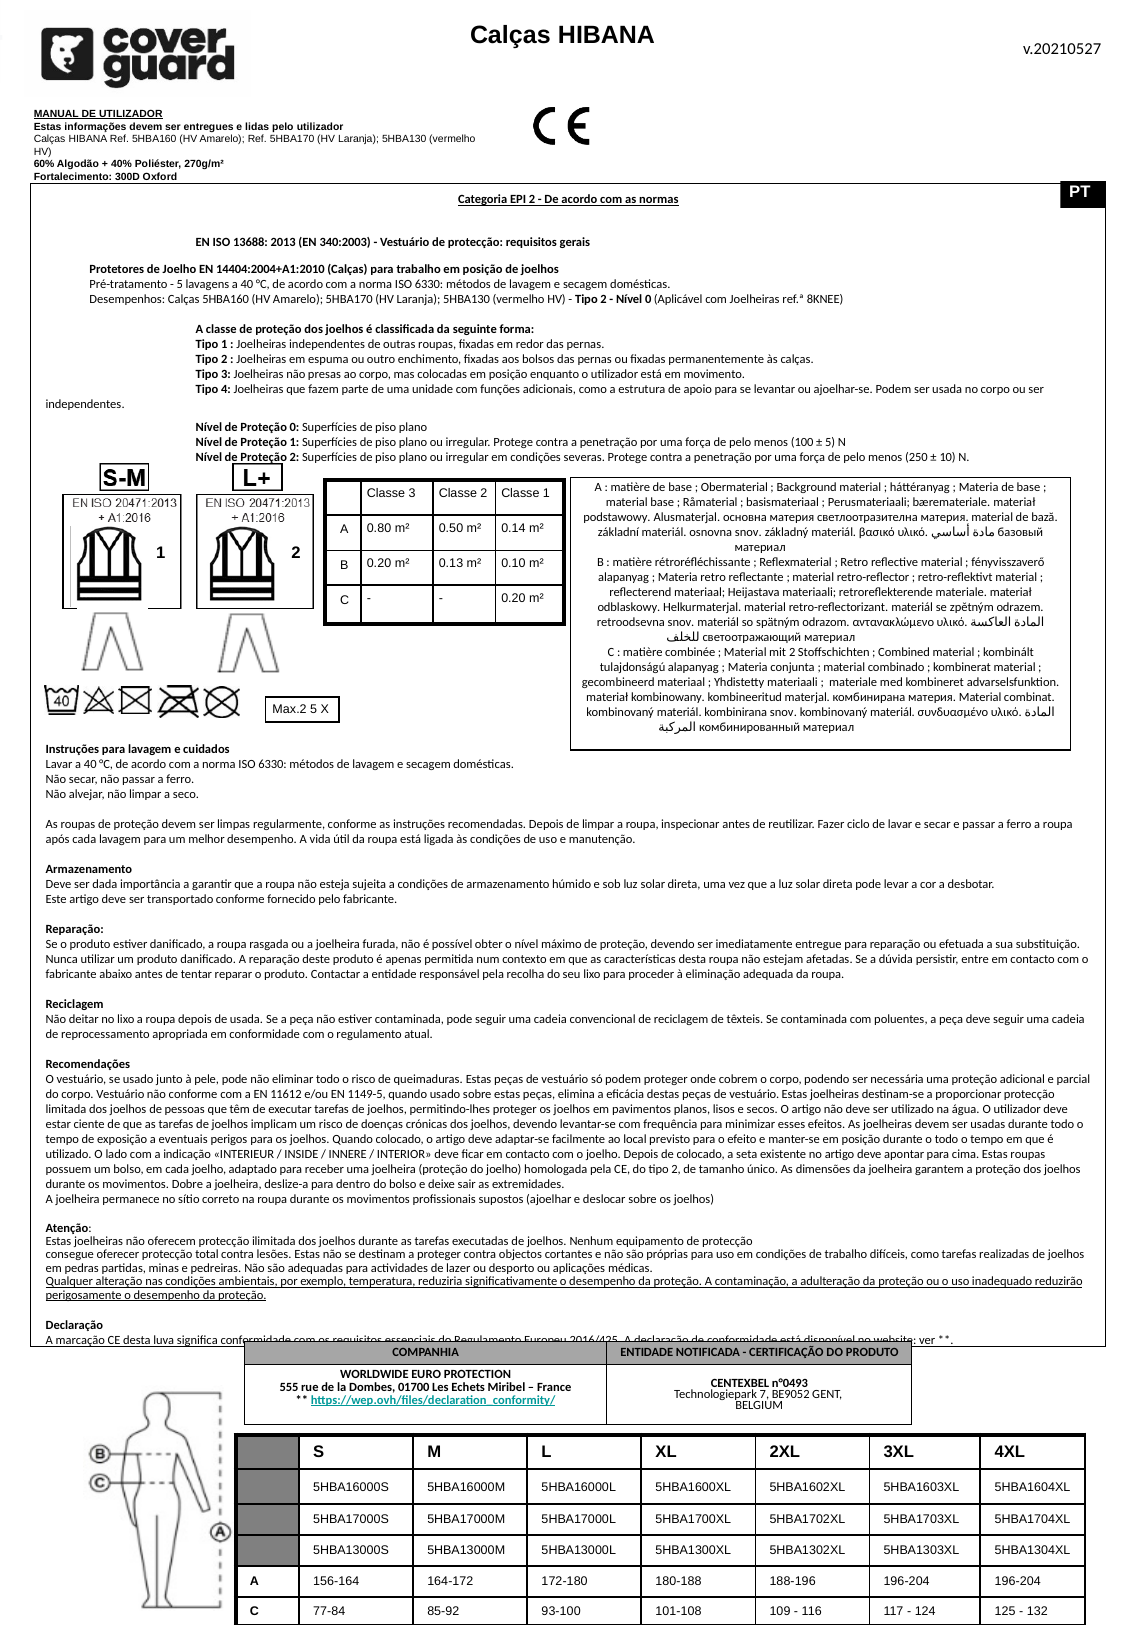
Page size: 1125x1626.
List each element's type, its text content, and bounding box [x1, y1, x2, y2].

table_cell 196-204 [981, 1567, 1084, 1596]
table_header 4XL [981, 1437, 1084, 1468]
table_cell 5HBA1300XL [642, 1536, 755, 1565]
table_cell 5HBA17000S [300, 1505, 412, 1534]
table_cell [240, 1470, 298, 1503]
table_cell 0.10 m² [496, 551, 562, 584]
text_box PT [1060, 181, 1106, 208]
table_cell 172-180 [528, 1567, 640, 1596]
table_cell C [238, 1598, 298, 1624]
table_header [240, 1437, 298, 1468]
table_header COMPANHIA [245, 1342, 606, 1364]
picture [212, 609, 284, 679]
table_header S [300, 1437, 412, 1468]
table_cell - [434, 586, 495, 622]
table_cell WORLDWIDE EURO PROTECTION 555 rue de la Dombes, 01700 Les Echets Miribel – France ** https://wep.ovh/files/declaration_conformity/ [245, 1365, 606, 1424]
table_cell 5HBA17000M [414, 1505, 526, 1534]
table_cell 0.13 m² [434, 551, 495, 584]
table_cell [240, 1536, 298, 1565]
table_cell 5HBA1304XL [981, 1536, 1084, 1565]
table_header Classe 2 [434, 482, 495, 514]
table_cell 5HBA1303XL [870, 1536, 979, 1565]
table_cell 156-164 [300, 1567, 412, 1596]
table_cell 188-196 [756, 1567, 869, 1596]
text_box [44, 685, 240, 719]
table_header Classe 3 [362, 482, 432, 514]
table_header XL [642, 1437, 755, 1468]
table_header [327, 482, 360, 514]
table_cell 5HBA13000S [300, 1536, 412, 1565]
table_cell C [327, 586, 360, 622]
picture [24, 10, 251, 97]
table_cell 180-188 [642, 1567, 755, 1596]
table_cell 5HBA1604XL [981, 1470, 1084, 1503]
table_cell 5HBA1302XL [756, 1536, 869, 1565]
table_cell 5HBA1600XL [642, 1470, 755, 1503]
table_cell 0.80 m² [362, 516, 432, 550]
table_header L [528, 1437, 640, 1468]
picture [83, 1384, 235, 1612]
table_header ENTIDADE NOTIFICADA - CERTIFICAÇÃO DO PRODUTO [607, 1342, 911, 1364]
table_cell 5HBA1603XL [870, 1470, 979, 1503]
text_box Categoria EPI 2 - De acordo com as normas EN ISO 13688: 2013 (EN 340:2003) - Vestuário de protecção: requisitos gerais Protetores de Joelho EN 14404:2004+A1:2010 (Calças) para trabalho em posição de joelhos Pré-tratamento - 5 lavagens a 40 °C, de acordo com a norma ISO 6330: métodos de lavagem e secagem domésticas. Desempenhos: Calças 5HBA160 (HV Amarelo); 5HBA170 (HV Laranja); 5HBA130 (vermelho HV) - Tipo 2 - Nível 0 (Aplicável com Joelheiras ref.ª 8KNEE) A classe de proteção dos joelhos é classificada da seguinte forma: Tipo 1 : Joelheiras independentes de outras roupas, fixadas em redor das pernas. Tipo 2 : Joelheiras em espuma ou outro enchimento, fixadas aos bolsos das pernas ou fixadas permanentemente às calças. Tipo 3: Joelheiras não presas ao corpo, mas colocadas em posição enquanto o utilizador está em movimento. Tipo 4: Joelheiras que fazem parte de uma unidade com funções adicionais, como a estrutura de apoio para se levantar ou ajoelhar-se. Podem ser usada no corpo ou ser independentes. Nível de Proteção 0: Superfícies de piso plano Nível de Proteção 1: Superfícies de piso plano ou irregular. Protege contra a penetração por uma força de pelo menos (100 ± 5) N Nível de Proteção 2: Superfícies de piso plano ou irregular em condições severas. Protege contra a penetração por uma força de pelo menos (250 ± 10) N. Instruções para lavagem e cuidados Lavar a 40 °C, de acordo com a norma ISO 6330: métodos de lavagem e secagem domésticas. Não secar, não passar a ferro. Não alvejar, não limpar a seco. As roupas de proteção devem ser limpas regularmente, conforme as instruções recomendadas. Depois de limpar a roupa, inspecionar antes de reutilizar. Fazer ciclo de lavar e secar e passar a ferro a roupa após cada lavagem para um melhor desempenho. A vida útil da roupa está ligada às condições de uso e manutenção. Armazenamento Deve ser dada importância a garantir que a roupa não esteja sujeita a condições de armazenamento húmido e sob luz solar direta, uma vez que a luz solar direta pode levar a cor a desbotar. Este artigo deve ser transportado conforme fornecido pelo fabricante. Reparação: Se o produto estiver danificado, a roupa rasgada ou a joelheira furada, não é possível obter o nível máximo de proteção, devendo ser imediatamente entregue para reparação ou efetuada a sua substituição. Nunca utilizar um produto danificado. A reparação deste produto é apenas permitida num contexto em que as características desta roupa não estejam afetadas. Se a dúvida persistir, entre em contacto com o fabricante abaixo antes de tentar reparar o produto. Contactar a entidade responsável pela recolha do seu lixo para proceder à eliminação adequada da roupa. Reciclagem Não deitar no lixo a roupa depois de usada. Se a peça não estiver contaminada, pode seguir uma cadeia convencional de reciclagem de têxteis. Se contaminada com poluentes, a peça deve seguir uma cadeia de reprocessamento apropriada em conformidade com o regulamento atual. Recomendações O vestuário, se usado junto à pele, pode não eliminar todo o risco de queimaduras. Estas peças de vestuário só podem proteger onde cobrem o corpo, podendo ser necessária uma proteção adicional e parcial do corpo. Vestuário não conforme com a EN 11612 e/ou EN 1149-5, quando usado sobre estas peças, elimina a eficácia destas peças de vestuário. Estas joelheiras destinam-se a proporcionar protecção limitada dos joelhos de pessoas que têm de executar tarefas de joelhos, permitindo-lhes proteger os joelhos em pavimentos planos, lisos e secos. O artigo não deve ser utilizado na água. O utilizador deve estar ciente de que as tarefas de joelhos implicam um risco de doenças crónicas dos joelhos, devendo levantar-se com frequência para minimizar esses efeitos. As joelheiras devem ser usadas durante todo o tempo de exposição a eventuais perigos para os joelhos. Quando colocado, o artigo deve adaptar-se facilmente ao local previsto para o efeito e manter-se em posição durante o todo o tempo em que é utilizado. O lado com a indicação «INTERIEUR / INSIDE / INNERE / INTERIOR» deve ficar em contacto com o joelho. Depois de colocado, a seta existente no artigo deve apontar para cima. Estas roupas possuem um bolso, em cada joelho, adaptado para receber uma joelheira (proteção do joelho) homologada pela CE, do tipo 2, de tamanho único. As dimensões da joelheira garantem a proteção dos joelhos durante os movimentos. Dobre a joelheira, deslize-a para dentro do bolso e deixe sair as extremidades. A joelheira permanece no sítio correto na roupa durante os movimentos profissionais supostos (ajoelhar e deslocar sobre os joelhos) Atenção: Estas joelheiras não oferecem protecção ilimitada dos joelhos durante as tarefas executadas de joelhos. Nenhum equipamento de protecção consegue oferecer protecção total contra lesões. Estas não se destinam a proteger contra objectos cortantes e não são próprias para uso em condições de trabalho difíceis, como tarefas realizadas de joelhos em pedras partidas, minas e pedreiras. Não são adequadas para actividades de lazer ou desporto ou aplicações médicas. Qualquer alteração nas condições ambientais, por exemplo, temperatura, reduziria significativamente o desempenho da proteção. A contaminação, a adulteração da proteção ou o uso inadequado reduzirão perigosamente o desempenho da proteção. Declaração A marcação CE desta luva significa conformidade com os requisitos essenciais do Regulamento Europeu 2016/425. A declaração de conformidade está disponível no website: ver **. [30, 183, 1106, 1347]
table_cell 101-108 [642, 1598, 755, 1624]
table_cell 117 - 124 [870, 1598, 979, 1624]
table_cell A [327, 516, 360, 550]
table_cell 5HBA16000S [300, 1470, 412, 1503]
table_cell A [240, 1567, 298, 1596]
table_header 3XL [870, 1437, 979, 1468]
table_cell 0.20 m² [362, 551, 432, 584]
table_cell 5HBA17000L [528, 1505, 640, 1534]
picture [77, 607, 148, 678]
table_cell 5HBA1702XL [756, 1505, 869, 1534]
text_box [526, 94, 599, 160]
table_cell 77-84 [300, 1598, 412, 1624]
table_cell 0.50 m² [434, 516, 495, 550]
text_box v.20210527 [1023, 37, 1102, 58]
table_header M [414, 1437, 526, 1468]
text_box A : matière de base ; Obermaterial ; Background material ; háttéranyag ; Materia de base ; material base ; Råmaterial ; basismateriaal ; Perusmateriaali; bæremateriale. materiał podstawowy. Alusmaterjal. основна материя светлоотразителна материя. material de bază. základní materiál. osnovna snov. základný materiál. βασικό υλικό. مادة أساسي базовый материал B : matière rétroréfléchissante ; Reflexmaterial ; Retro reflective material ; fényvisszaverő alapanyag ; Materia retro reflectante ; material retro-reflector ; retro-reflektivt material ; reflecterend materiaal; Heijastava materiaali; retroreflekterende materiale. materiał odblaskowy. Helkurmaterjal. material retro-reflectorizant. materiál se zpětným odrazem. retroodsevna snov. materiál so spätným odrazom. αντανακλώμενο υλικό. المادة العاكسة للخلف светоотражающий материал C : matière combinée ; Material mit 2 Stoffschichten ; Combined material ; kombinált tulajdonságú alapanyag ; Materia conjunta ; material combinado ; kombinerat material ; gecombineerd materiaal ; Yhdistetty materiaali ; materiale med kombineret advarselsfunktion. materiał kombinowany. kombineeritud materjal. комбинирана материя. Material combinat. kombinovaný materiál. kombinirana snov. kombinovaný materiál. συνδυασμένο υλικό. المادة المركبة комбинированный материал [570, 477, 1071, 750]
table_cell 164-172 [414, 1567, 526, 1596]
table_cell 109 - 116 [756, 1598, 869, 1624]
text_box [62, 456, 318, 609]
table_cell - [362, 586, 432, 622]
table_cell 5HBA1704XL [981, 1505, 1084, 1534]
table_cell 0.20 m² [496, 586, 562, 622]
table_cell B [327, 551, 360, 584]
table_cell 5HBA1602XL [756, 1470, 869, 1503]
table_cell 125 - 132 [981, 1598, 1084, 1624]
text_box MANUAL DE UTILIZADOR Estas informações devem ser entregues e lidas pelo utilizador Calças HIBANA Ref. 5HBA160 (HV Amarelo); Ref. 5HBA170 (HV Laranja); 5HBA130 (vermelho HV) 60% Algodão + 40% Poliéster, 270g/m² Fortalecimento: 300D Oxford [19, 99, 513, 190]
table_cell 93-100 [528, 1598, 640, 1624]
text_box Calças HIBANA [455, 11, 670, 56]
table_cell 5HBA13000M [414, 1536, 526, 1565]
table_cell 5HBA1703XL [870, 1505, 979, 1534]
table_cell [240, 1505, 298, 1534]
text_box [248, 693, 354, 725]
table_cell 85-92 [414, 1598, 526, 1624]
table_cell 5HBA1700XL [642, 1505, 755, 1534]
table_cell 5HBA16000L [528, 1470, 640, 1503]
table_cell 0.14 m² [496, 516, 562, 550]
table_header Classe 1 [496, 482, 562, 514]
table_cell 5HBA16000M [414, 1470, 526, 1503]
table_cell CENTEXBEL n°0493 Technologiepark 7, BE9052 GENT, BELGIUM [607, 1365, 911, 1424]
table_header 2XL [756, 1437, 869, 1468]
table_cell 5HBA13000L [528, 1536, 640, 1565]
table_cell 196-204 [870, 1567, 979, 1596]
